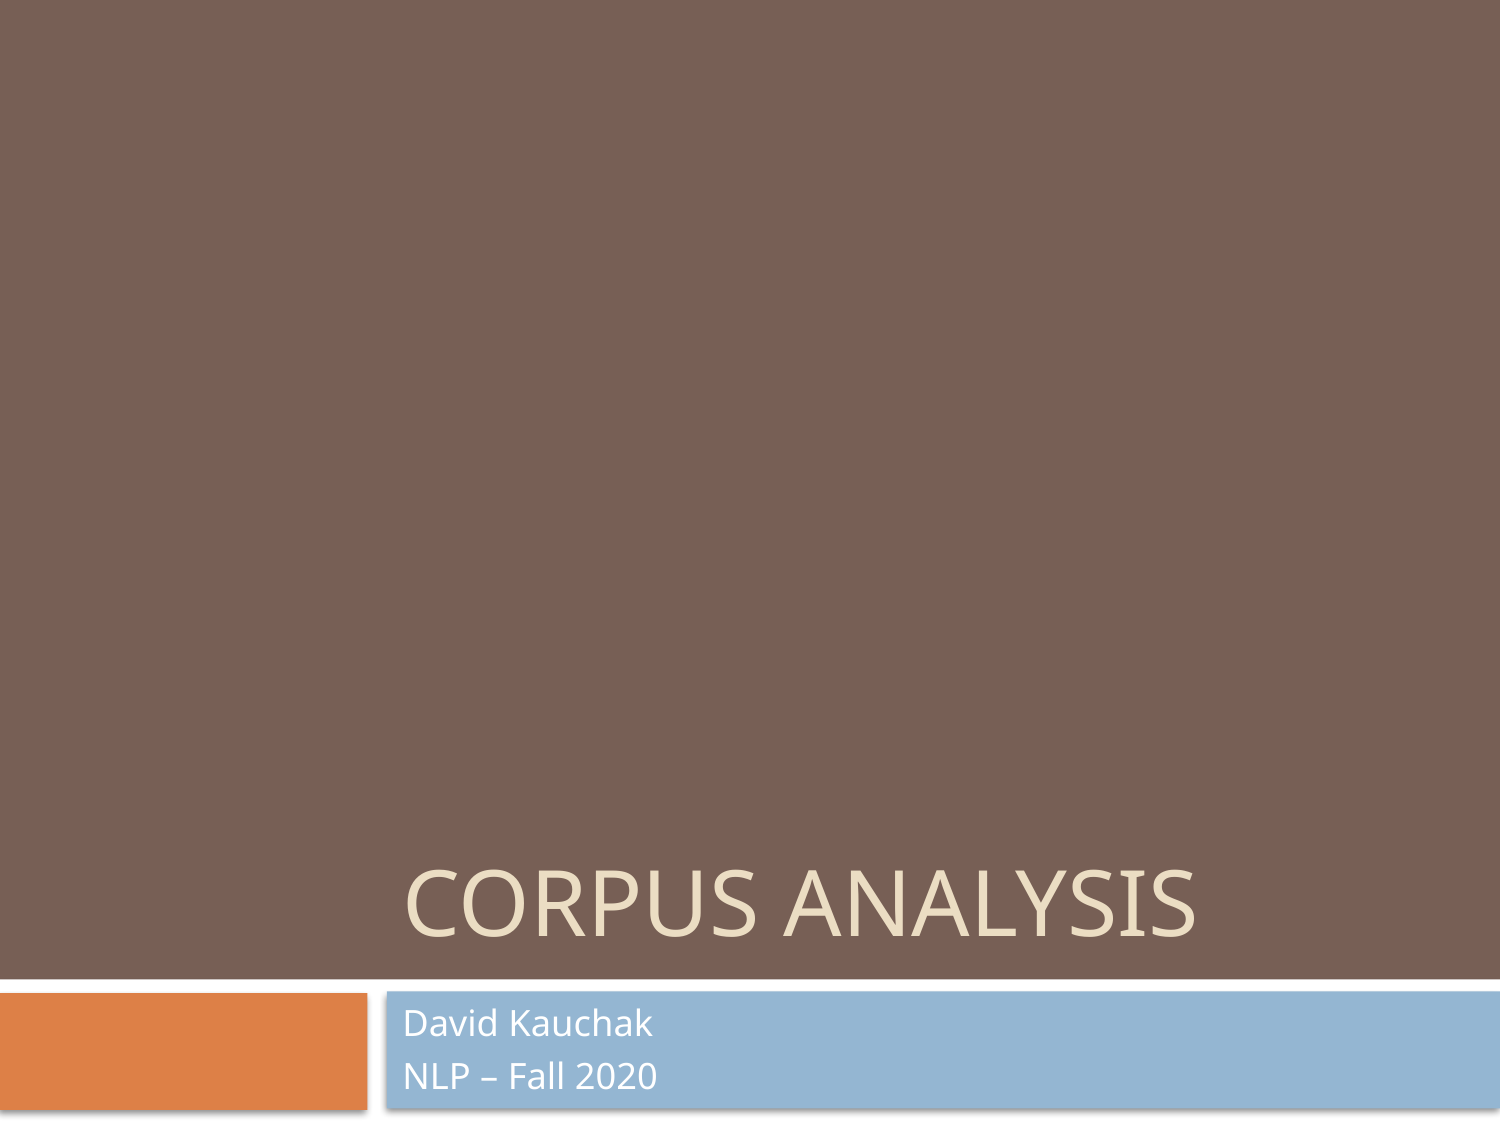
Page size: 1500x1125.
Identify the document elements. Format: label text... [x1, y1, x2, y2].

title CORpus analysis [387, 662, 1450, 963]
subtitle David Kauchak NLP – Fall 2020 [387, 992, 1488, 1105]
